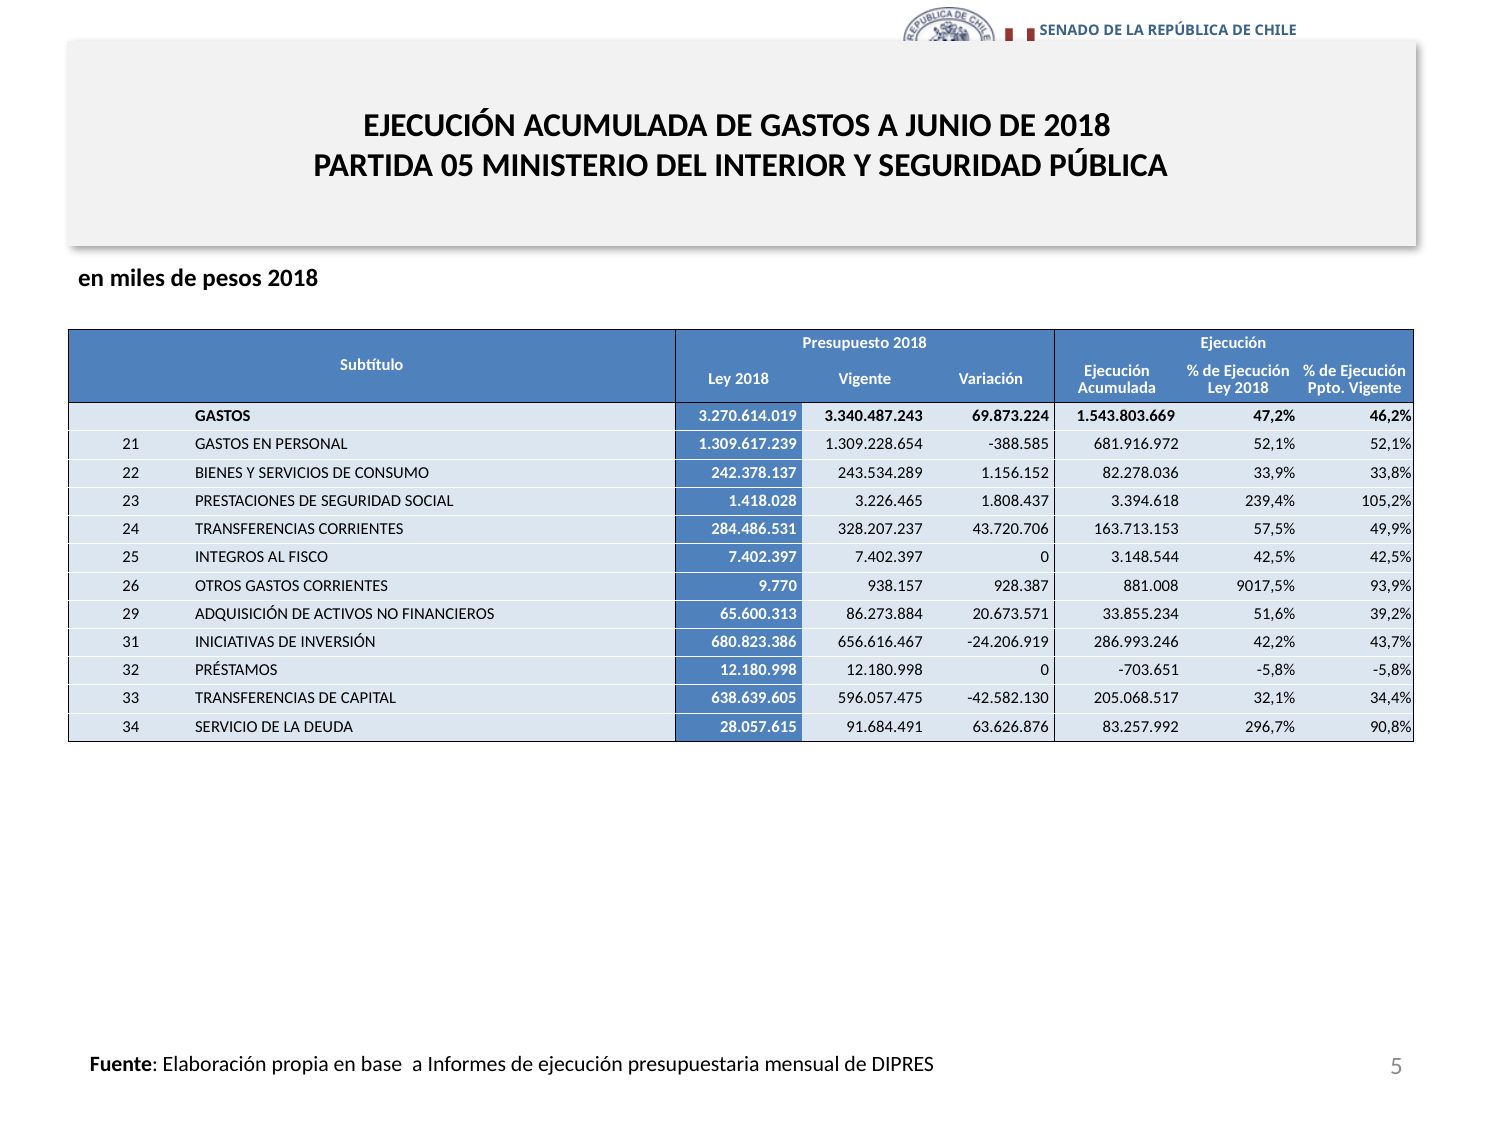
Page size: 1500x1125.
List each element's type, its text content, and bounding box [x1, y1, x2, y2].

table_cell SERVICIO DE LA DEUDA [194, 714, 675, 741]
table_cell 881.008 [1055, 573, 1180, 600]
table_cell % de Ejecución Ley 2018 [1180, 357, 1297, 402]
table_cell 57,5% [1180, 516, 1297, 543]
table_cell 1.808.437 [928, 488, 1054, 515]
table_cell 680.823.386 [676, 629, 802, 656]
table_cell 93,9% [1297, 573, 1413, 600]
text_box en miles de pesos 2018 [63, 254, 1414, 330]
table_cell 91.684.491 [802, 714, 928, 741]
table_cell 32,1% [1180, 685, 1297, 713]
table_cell 52,1% [1297, 431, 1413, 459]
table_cell 43,7% [1297, 629, 1413, 656]
table_cell 1.543.803.669 [1055, 403, 1180, 430]
table_cell 3.148.544 [1055, 544, 1180, 572]
table_cell -42.582.130 [928, 685, 1054, 713]
table_cell % de Ejecución Ppto. Vigente [1297, 357, 1413, 402]
table_cell 3.226.465 [802, 488, 928, 515]
table_header Subtítulo [69, 330, 675, 402]
table_cell 296,7% [1180, 714, 1297, 741]
table_cell 928.387 [928, 573, 1054, 600]
table_cell 163.713.153 [1055, 516, 1180, 543]
table_cell -5,8% [1297, 657, 1413, 684]
table_cell 242.378.137 [676, 460, 802, 487]
table_cell 42,5% [1297, 544, 1413, 572]
table_cell GASTOS [194, 403, 675, 430]
table_cell GASTOS EN PERSONAL [194, 431, 675, 459]
table_cell 90,8% [1297, 714, 1413, 741]
table_cell OTROS GASTOS CORRIENTES [194, 573, 675, 600]
table_cell 83.257.992 [1055, 714, 1180, 741]
table_cell 63.626.876 [928, 714, 1054, 741]
table_cell -24.206.919 [928, 629, 1054, 656]
table_cell 33 [69, 685, 194, 713]
table_cell 32 [69, 657, 194, 684]
table_cell 1.156.152 [928, 460, 1054, 487]
table_cell 1.309.617.239 [676, 431, 802, 459]
table_cell ADQUISICIÓN DE ACTIVOS NO FINANCIEROS [194, 601, 675, 628]
table_cell 52,1% [1180, 431, 1297, 459]
table_cell TRANSFERENCIAS CORRIENTES [194, 516, 675, 543]
table_cell 42,5% [1180, 544, 1297, 572]
table_cell 681.916.972 [1055, 431, 1180, 459]
table_cell 86.273.884 [802, 601, 928, 628]
table_cell Variación [928, 357, 1054, 402]
table_cell 47,2% [1180, 403, 1297, 430]
table_cell 39,2% [1297, 601, 1413, 628]
table_cell INICIATIVAS DE INVERSIÓN [194, 629, 675, 656]
table_cell 284.486.531 [676, 516, 802, 543]
slide_number 5 [1067, 1035, 1418, 1095]
table_cell 1.418.028 [676, 488, 802, 515]
table_cell 328.207.237 [802, 516, 928, 543]
table_cell 28.057.615 [676, 714, 802, 741]
table_cell 20.673.571 [928, 601, 1054, 628]
table_cell 69.873.224 [928, 403, 1054, 430]
table_cell -5,8% [1180, 657, 1297, 684]
table_cell 49,9% [1297, 516, 1413, 543]
table_cell -388.585 [928, 431, 1054, 459]
table_cell [69, 403, 194, 430]
table_cell 29 [69, 601, 194, 628]
table_cell 105,2% [1297, 488, 1413, 515]
table_cell 638.639.605 [676, 685, 802, 713]
table_cell 938.157 [802, 573, 928, 600]
table_cell 1.309.228.654 [802, 431, 928, 459]
table_cell 656.616.467 [802, 629, 928, 656]
table_cell 3.394.618 [1055, 488, 1180, 515]
table_cell -703.651 [1055, 657, 1180, 684]
table_cell 9.770 [676, 573, 802, 600]
table_cell 43.720.706 [928, 516, 1054, 543]
table_cell 26 [69, 573, 194, 600]
table_cell 596.057.475 [802, 685, 928, 713]
table_cell PRÉSTAMOS [194, 657, 675, 684]
table_cell 34 [69, 714, 194, 741]
picture [903, 7, 997, 41]
table_cell 65.600.313 [676, 601, 802, 628]
table_header Ejecución [1055, 330, 1413, 357]
table_cell 24 [69, 516, 194, 543]
table_cell 23 [69, 488, 194, 515]
table_cell 7.402.397 [802, 544, 928, 572]
table_cell 46,2% [1297, 403, 1413, 430]
table_cell 31 [69, 629, 194, 656]
table_cell 205.068.517 [1055, 685, 1180, 713]
table_cell 286.993.246 [1055, 629, 1180, 656]
table_cell 42,2% [1180, 629, 1297, 656]
table_cell 82.278.036 [1055, 460, 1180, 487]
table_cell 0 [928, 544, 1054, 572]
table_cell INTEGROS AL FISCO [194, 544, 675, 572]
table_cell 239,4% [1180, 488, 1297, 515]
title EJECUCIÓN ACUMULADA DE GASTOS A JUNIO DE 2018 PARTIDA 05 MINISTERIO DEL INTERIOR Y SEGURIDAD PÚBLICA [67, 41, 1415, 246]
table_cell 34,4% [1297, 685, 1413, 713]
table_cell 0 [928, 657, 1054, 684]
table_cell 243.534.289 [802, 460, 928, 487]
table_cell 21 [69, 431, 194, 459]
table_cell 33.855.234 [1055, 601, 1180, 628]
table_cell Vigente [802, 357, 928, 402]
table_cell 51,6% [1180, 601, 1297, 628]
table_cell 9017,5% [1180, 573, 1297, 600]
table_cell 3.340.487.243 [802, 403, 928, 430]
table_cell 22 [69, 460, 194, 487]
table_cell BIENES Y SERVICIOS DE CONSUMO [194, 460, 675, 487]
table_cell 33,8% [1297, 460, 1413, 487]
table_cell 12.180.998 [802, 657, 928, 684]
table_cell 33,9% [1180, 460, 1297, 487]
table_cell PRESTACIONES DE SEGURIDAD SOCIAL [194, 488, 675, 515]
table_cell 25 [69, 544, 194, 572]
table_cell 7.402.397 [676, 544, 802, 572]
table_cell Ejecución Acumulada [1055, 357, 1180, 402]
table_cell 3.270.614.019 [676, 403, 802, 430]
table_cell TRANSFERENCIAS DE CAPITAL [194, 685, 675, 713]
table_cell Ley 2018 [676, 357, 802, 402]
table_cell 12.180.998 [676, 657, 802, 684]
table_header Presupuesto 2018 [676, 330, 1054, 357]
